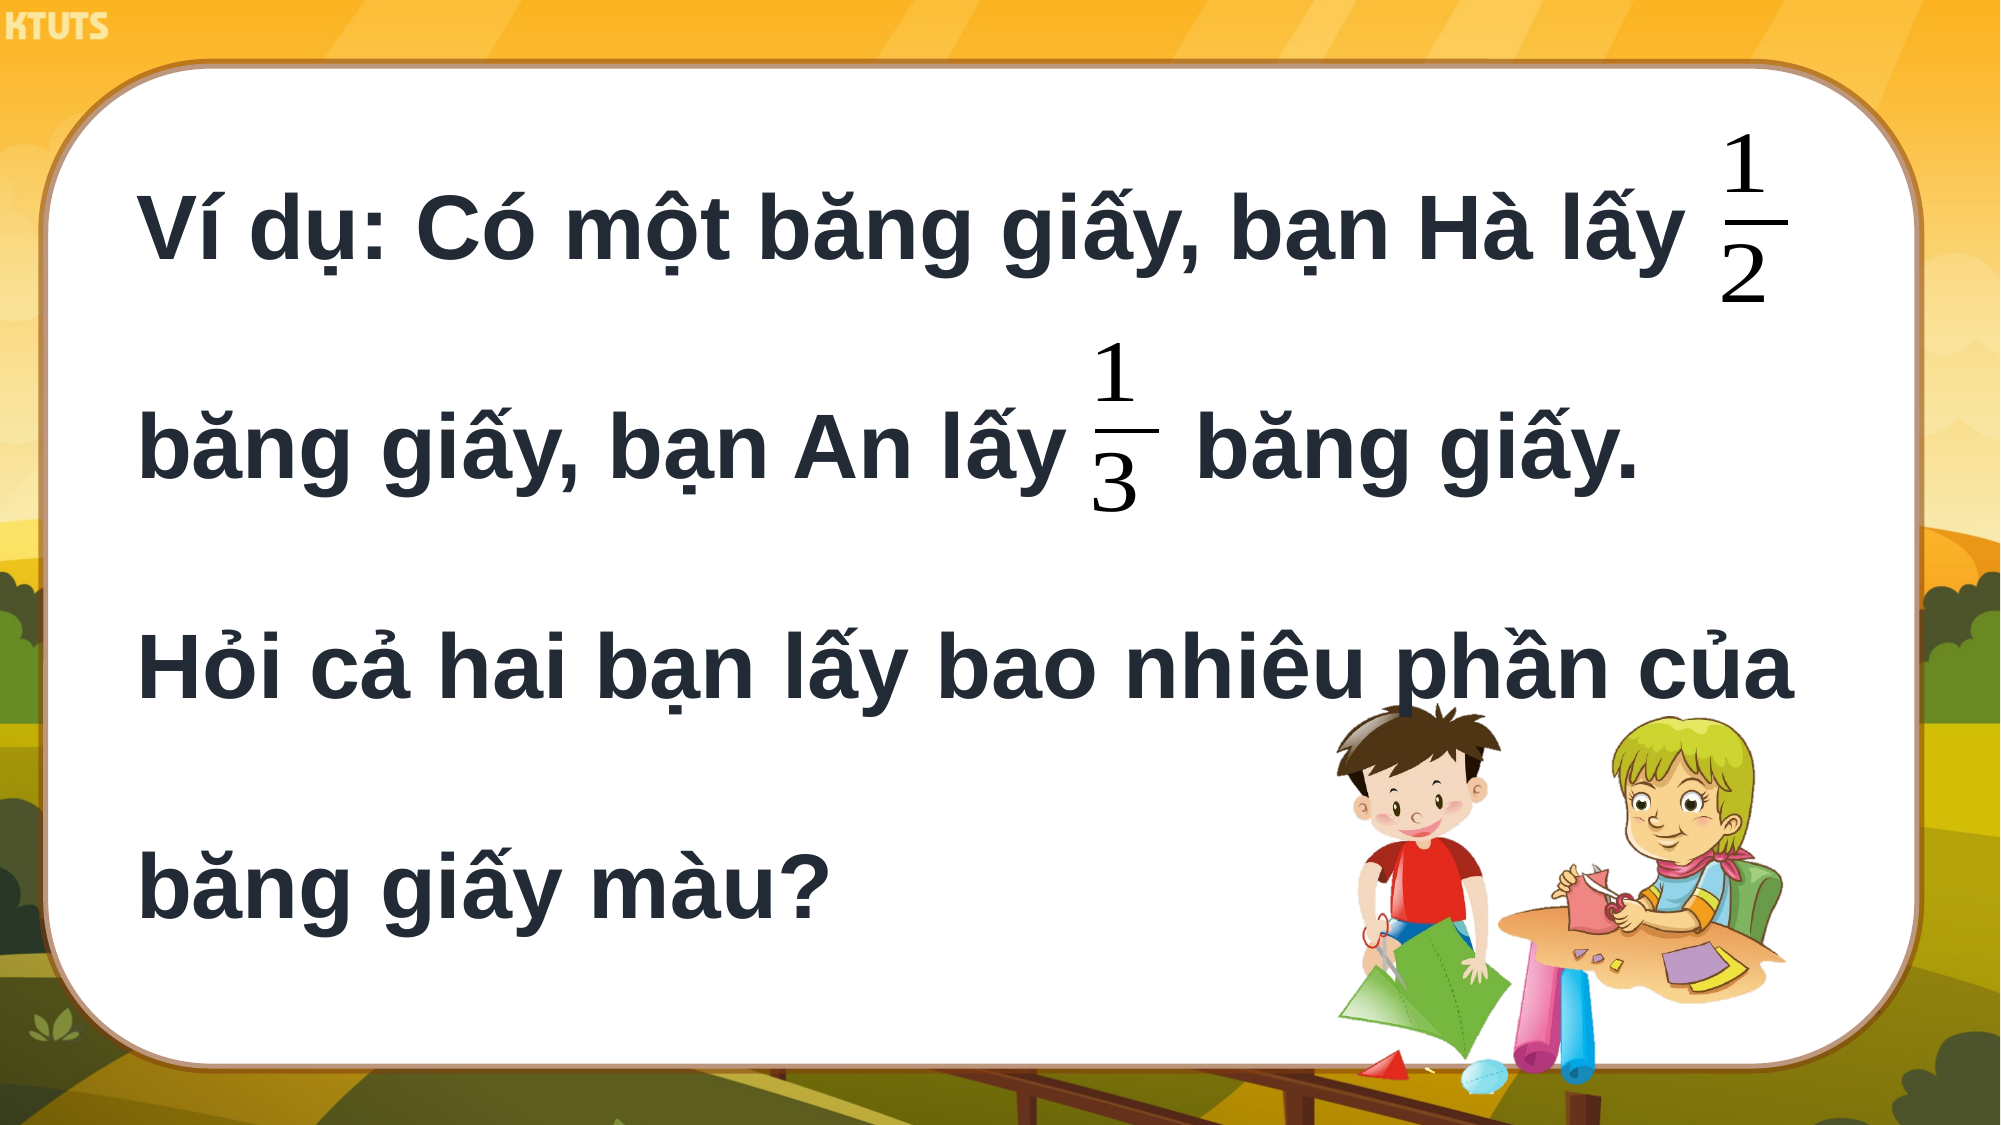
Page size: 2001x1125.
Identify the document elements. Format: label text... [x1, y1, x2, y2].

text_box Ví dụ: Có một băng giấy, bạn Hà lấy băng giấy, bạn An lấy băng giấy. Hỏi cả hai bạn lấy bao nhiêu phần của băng giấy màu? [121, 428, 2000, 566]
text_box [42, 62, 1921, 1070]
picture [0, 0, 2001, 1125]
